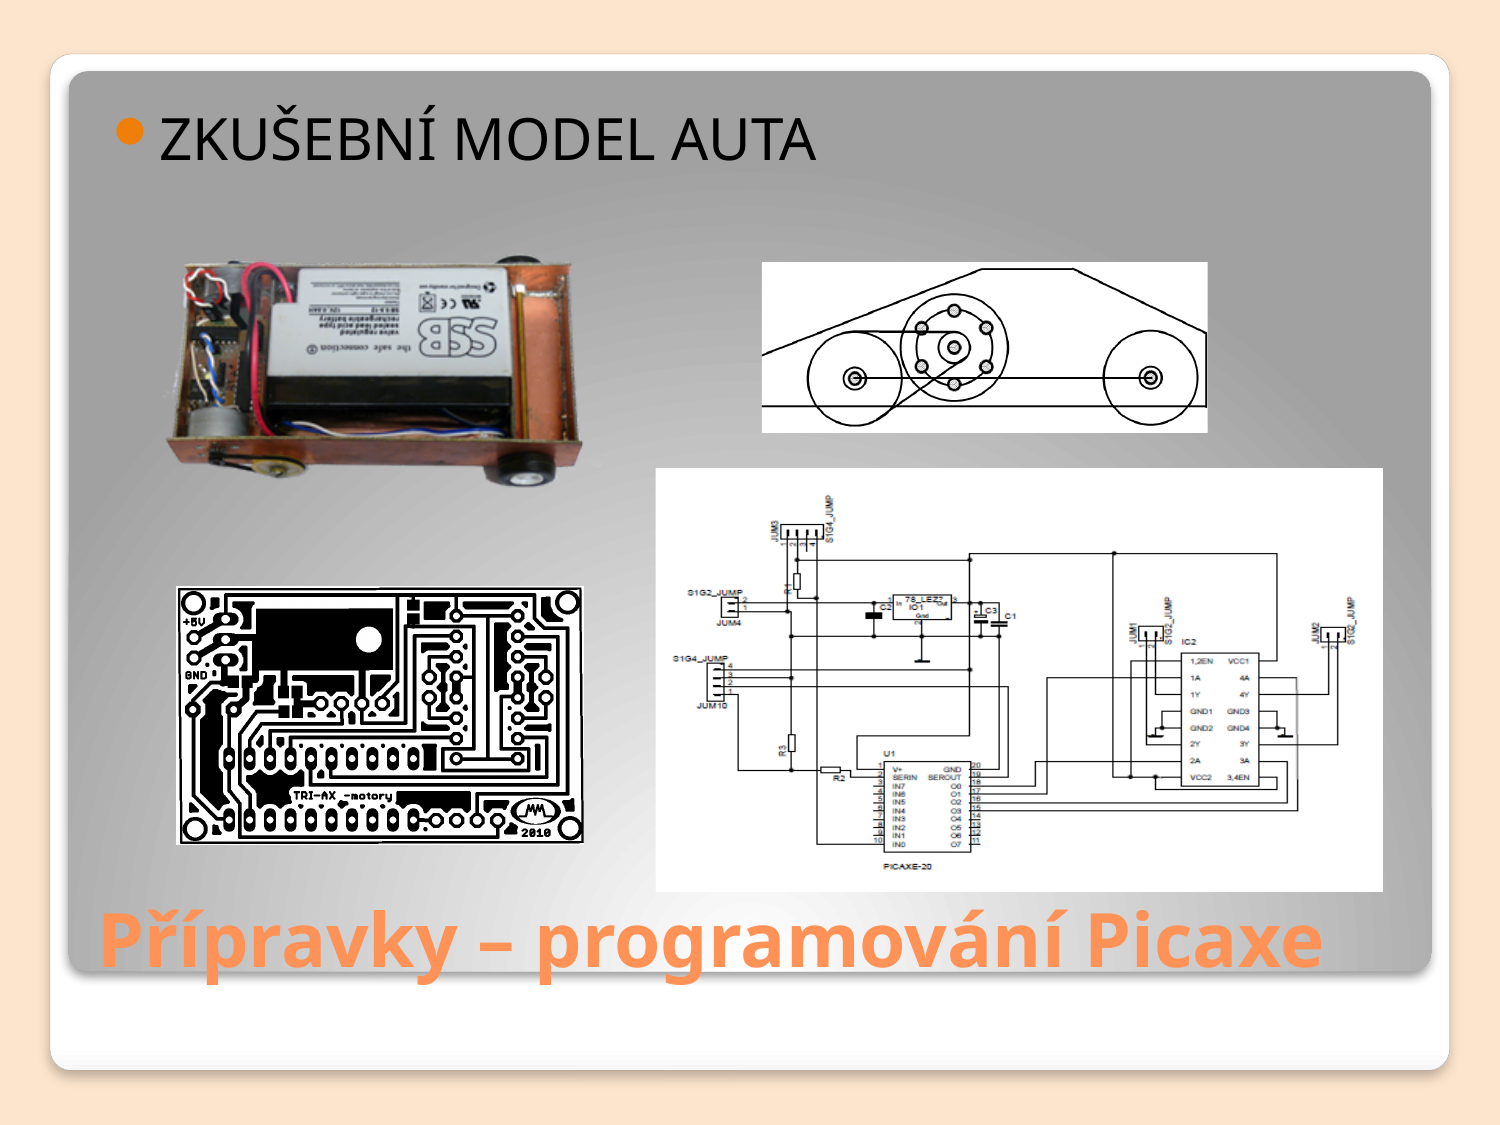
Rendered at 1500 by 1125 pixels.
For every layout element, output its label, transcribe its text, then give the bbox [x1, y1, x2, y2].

list ZKUŠEBNÍ MODEL AUTA [82, 86, 1425, 774]
picture [655, 467, 1384, 892]
picture [176, 585, 584, 845]
picture [761, 262, 1208, 433]
title Přípravky – programování Picaxe [82, 817, 1425, 990]
picture [111, 206, 632, 564]
